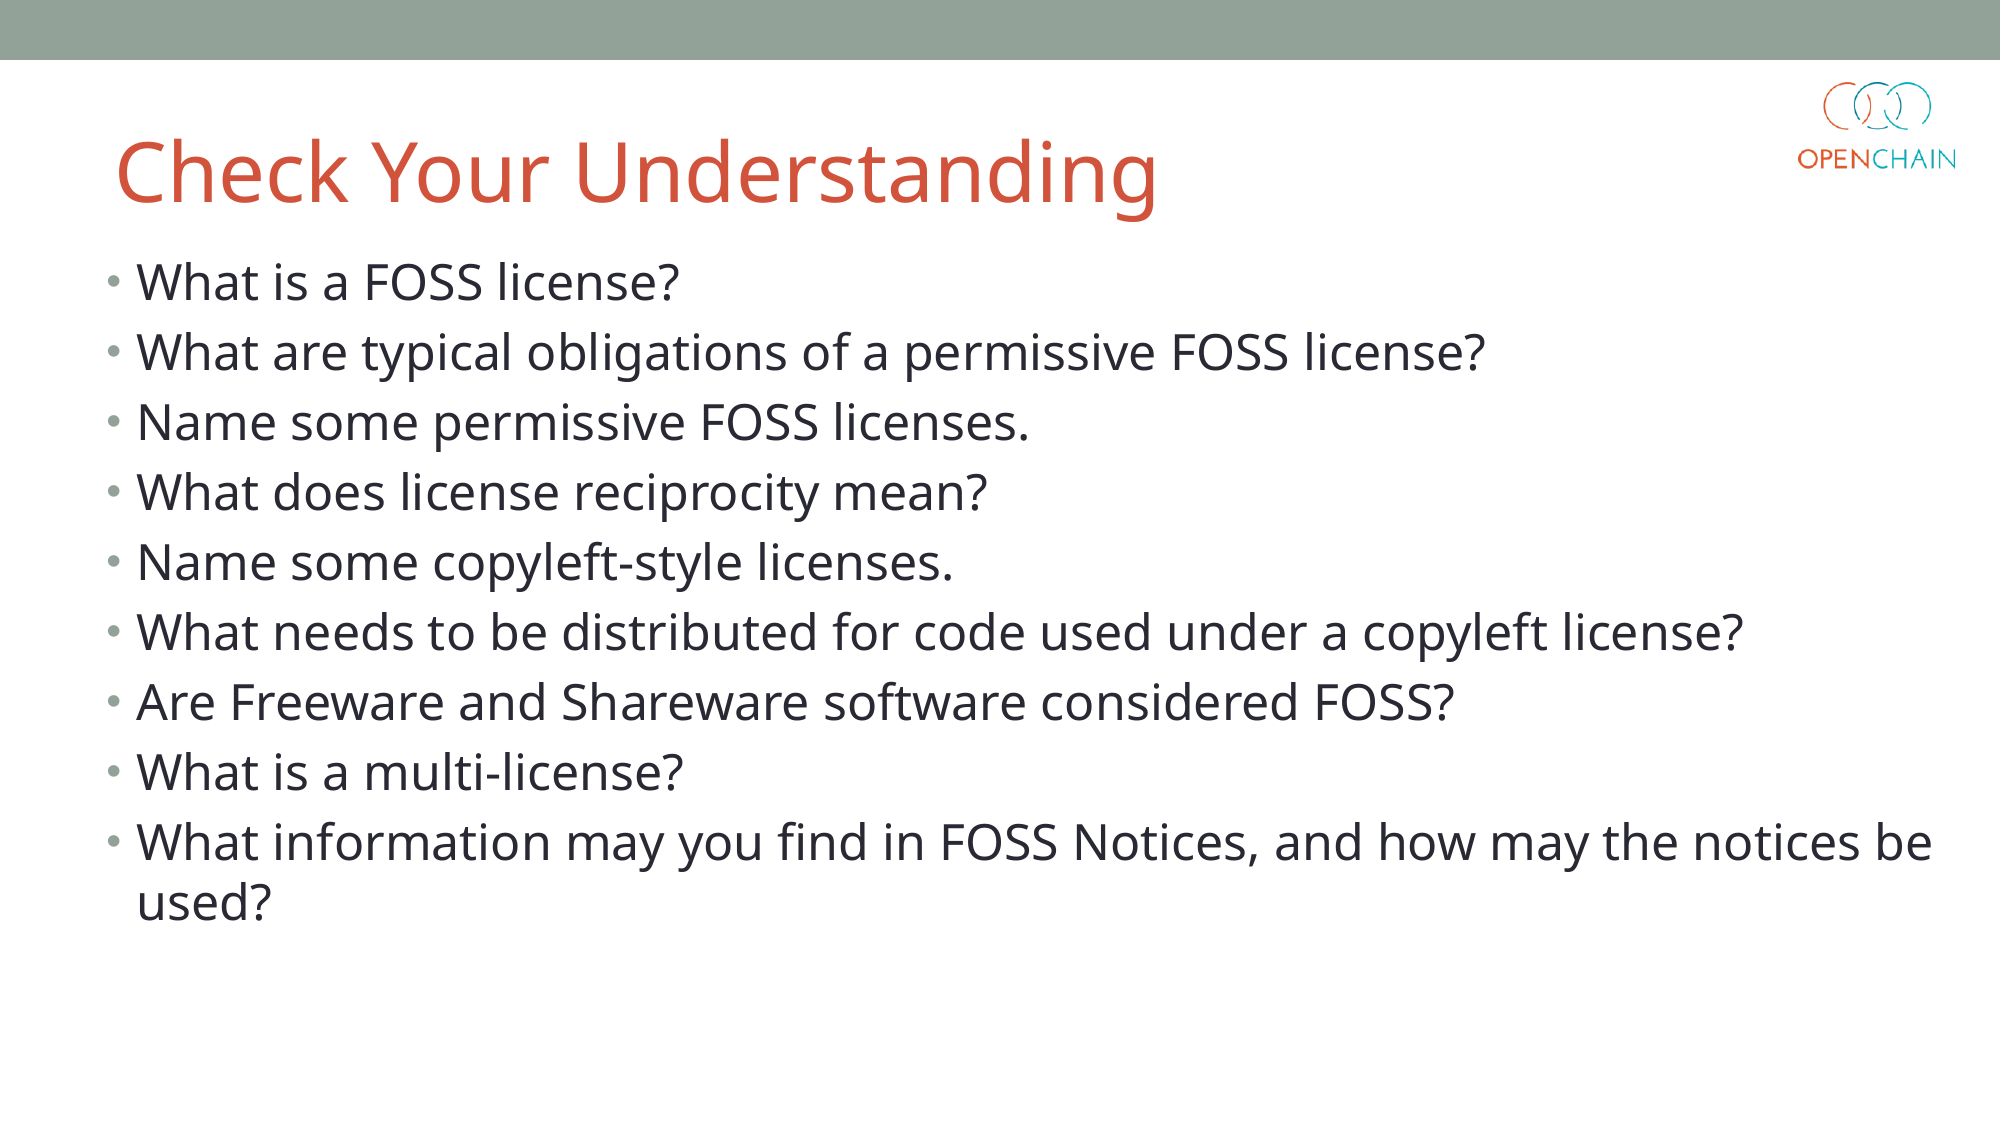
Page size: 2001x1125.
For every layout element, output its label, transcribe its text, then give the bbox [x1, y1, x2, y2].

title Check Your Understanding [99, 87, 1900, 243]
picture [1798, 82, 1955, 169]
list What is a FOSS license? What are typical obligations of a permissive FOSS license? Name some permissive FOSS licenses. What does license reciprocity mean? Name some copyleft-style licenses. What needs to be distributed for code used under a copyleft license? Are Freeware and Shareware software considered FOSS? What is a multi-license? What information may you find in FOSS Notices, and how may the notices be used? [91, 243, 1970, 1125]
